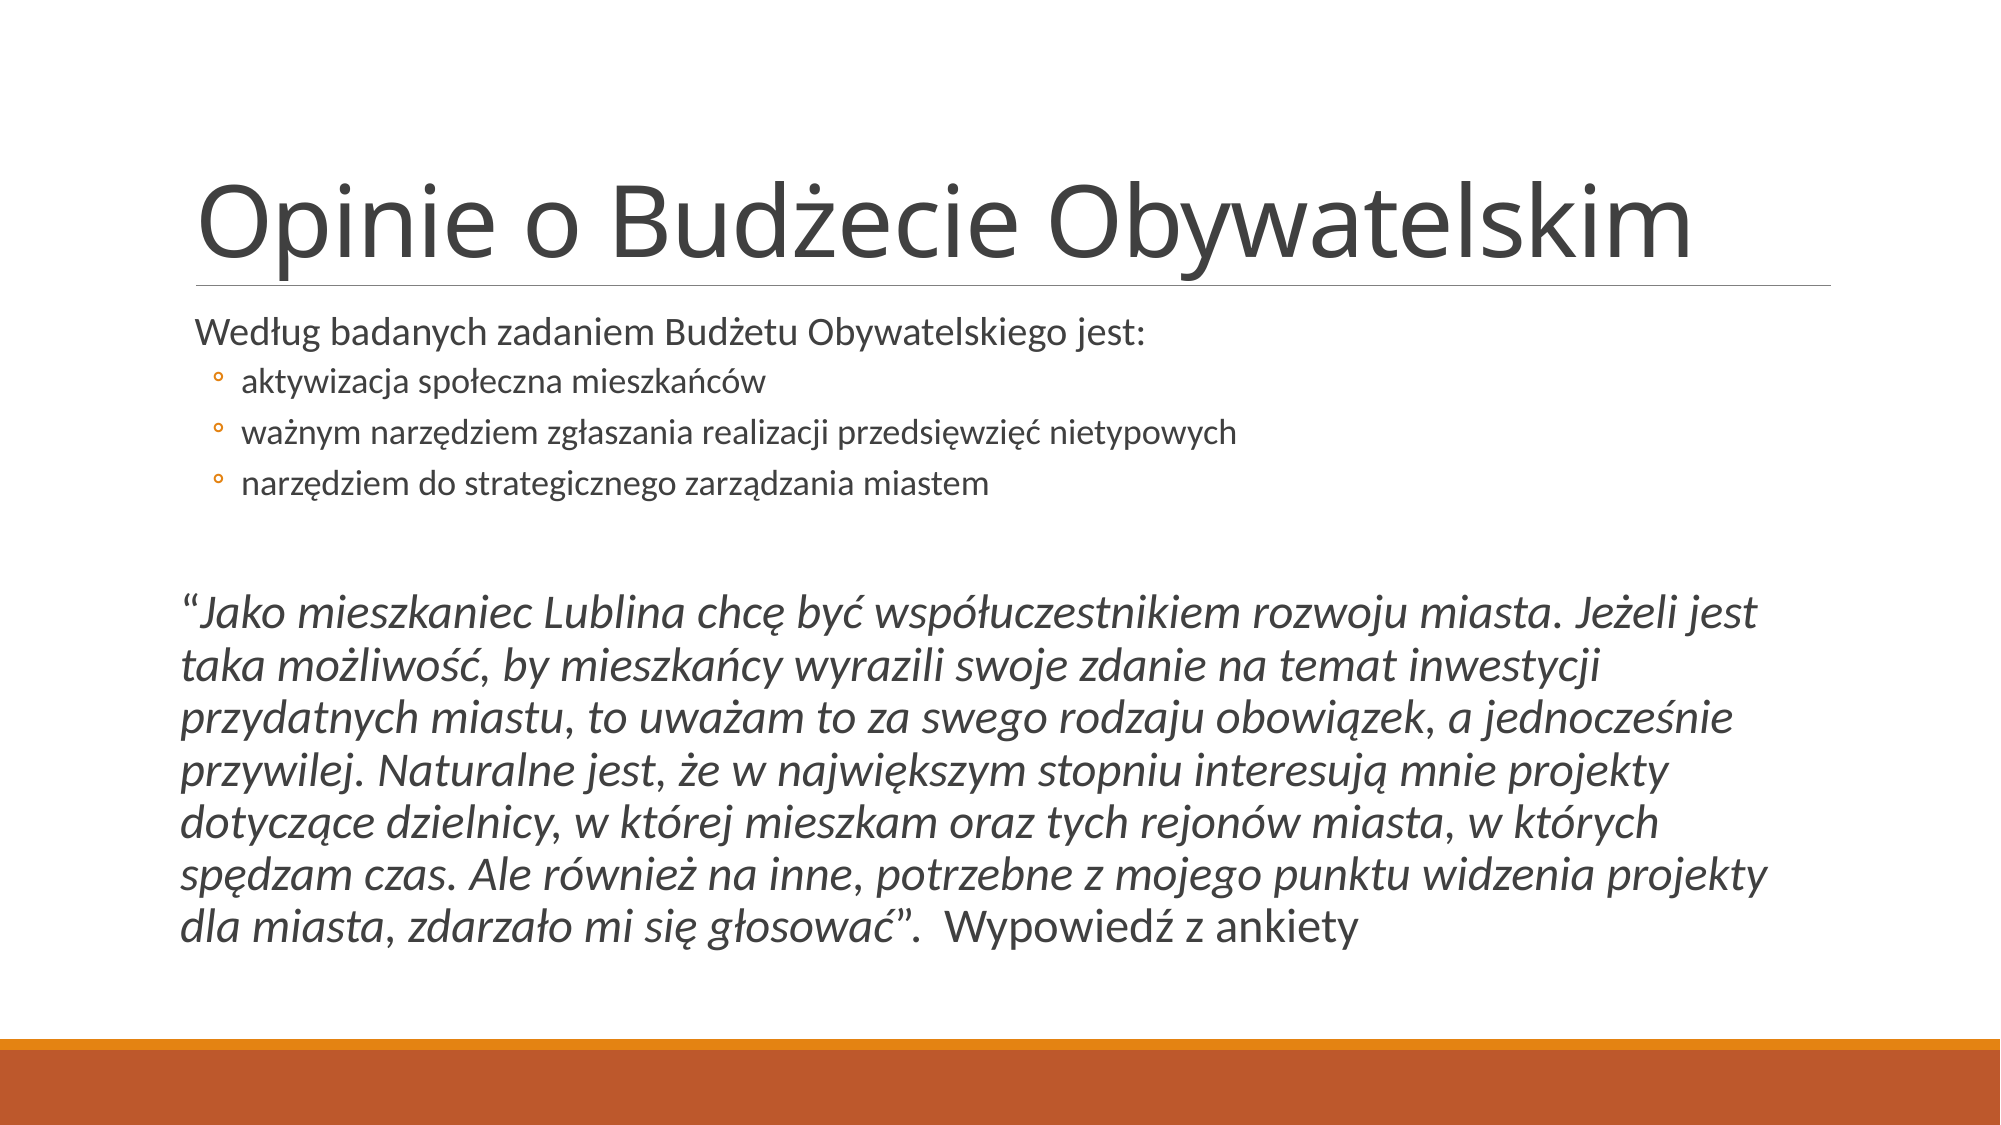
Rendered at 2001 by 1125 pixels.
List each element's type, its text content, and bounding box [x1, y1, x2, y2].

list Według badanych zadaniem Budżetu Obywatelskiego jest: aktywizacja społeczna mieszkańców ważnym narzędziem zgłaszania realizacji przedsięwzięć nietypowych narzędziem do strategicznego zarządzania miastem “Jako mieszkaniec Lublina chcę być współuczestnikiem rozwoju miasta. Jeżeli jest taka możliwość, by mieszkańcy wyrazili swoje zdanie na temat inwestycji przydatnych miastu, to uważam to za swego rodzaju obowiązek, a jednocześnie przywilej. Naturalne jest, że w największym stopniu interesują mnie projekty dotyczące dzielnicy, w której mieszkam oraz tych rejonów miasta, w których spędzam czas. Ale również na inne, potrzebne z mojego punktu widzenia projekty dla miasta, zdarzało mi się głosować”. Wypowiedź z ankiety [180, 302, 1830, 963]
title Opinie o Budżecie Obywatelskim [180, 47, 1830, 285]
